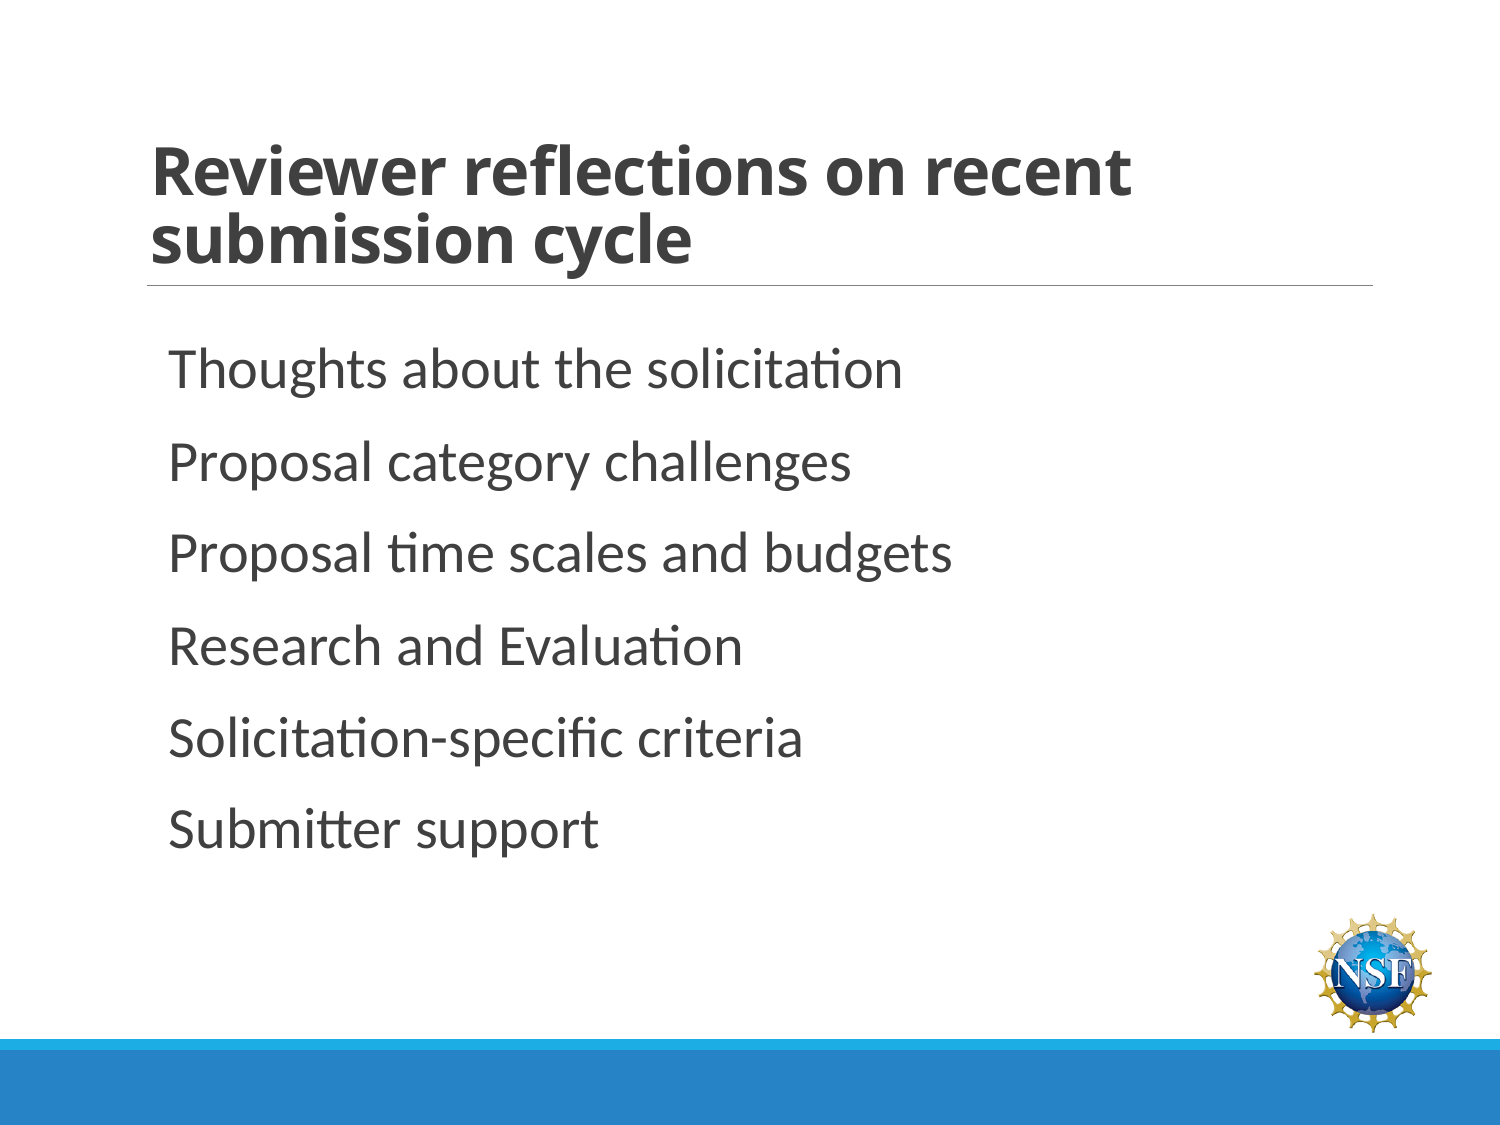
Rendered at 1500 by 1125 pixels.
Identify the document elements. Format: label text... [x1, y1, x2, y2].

title Reviewer reflections on recent submission cycle [135, 47, 1373, 285]
picture [1312, 911, 1433, 1034]
list Thoughts about the solicitation Proposal category challenges Proposal time scales and budgets Research and Evaluation Solicitation-specific criteria Submitter support [153, 331, 1397, 1014]
